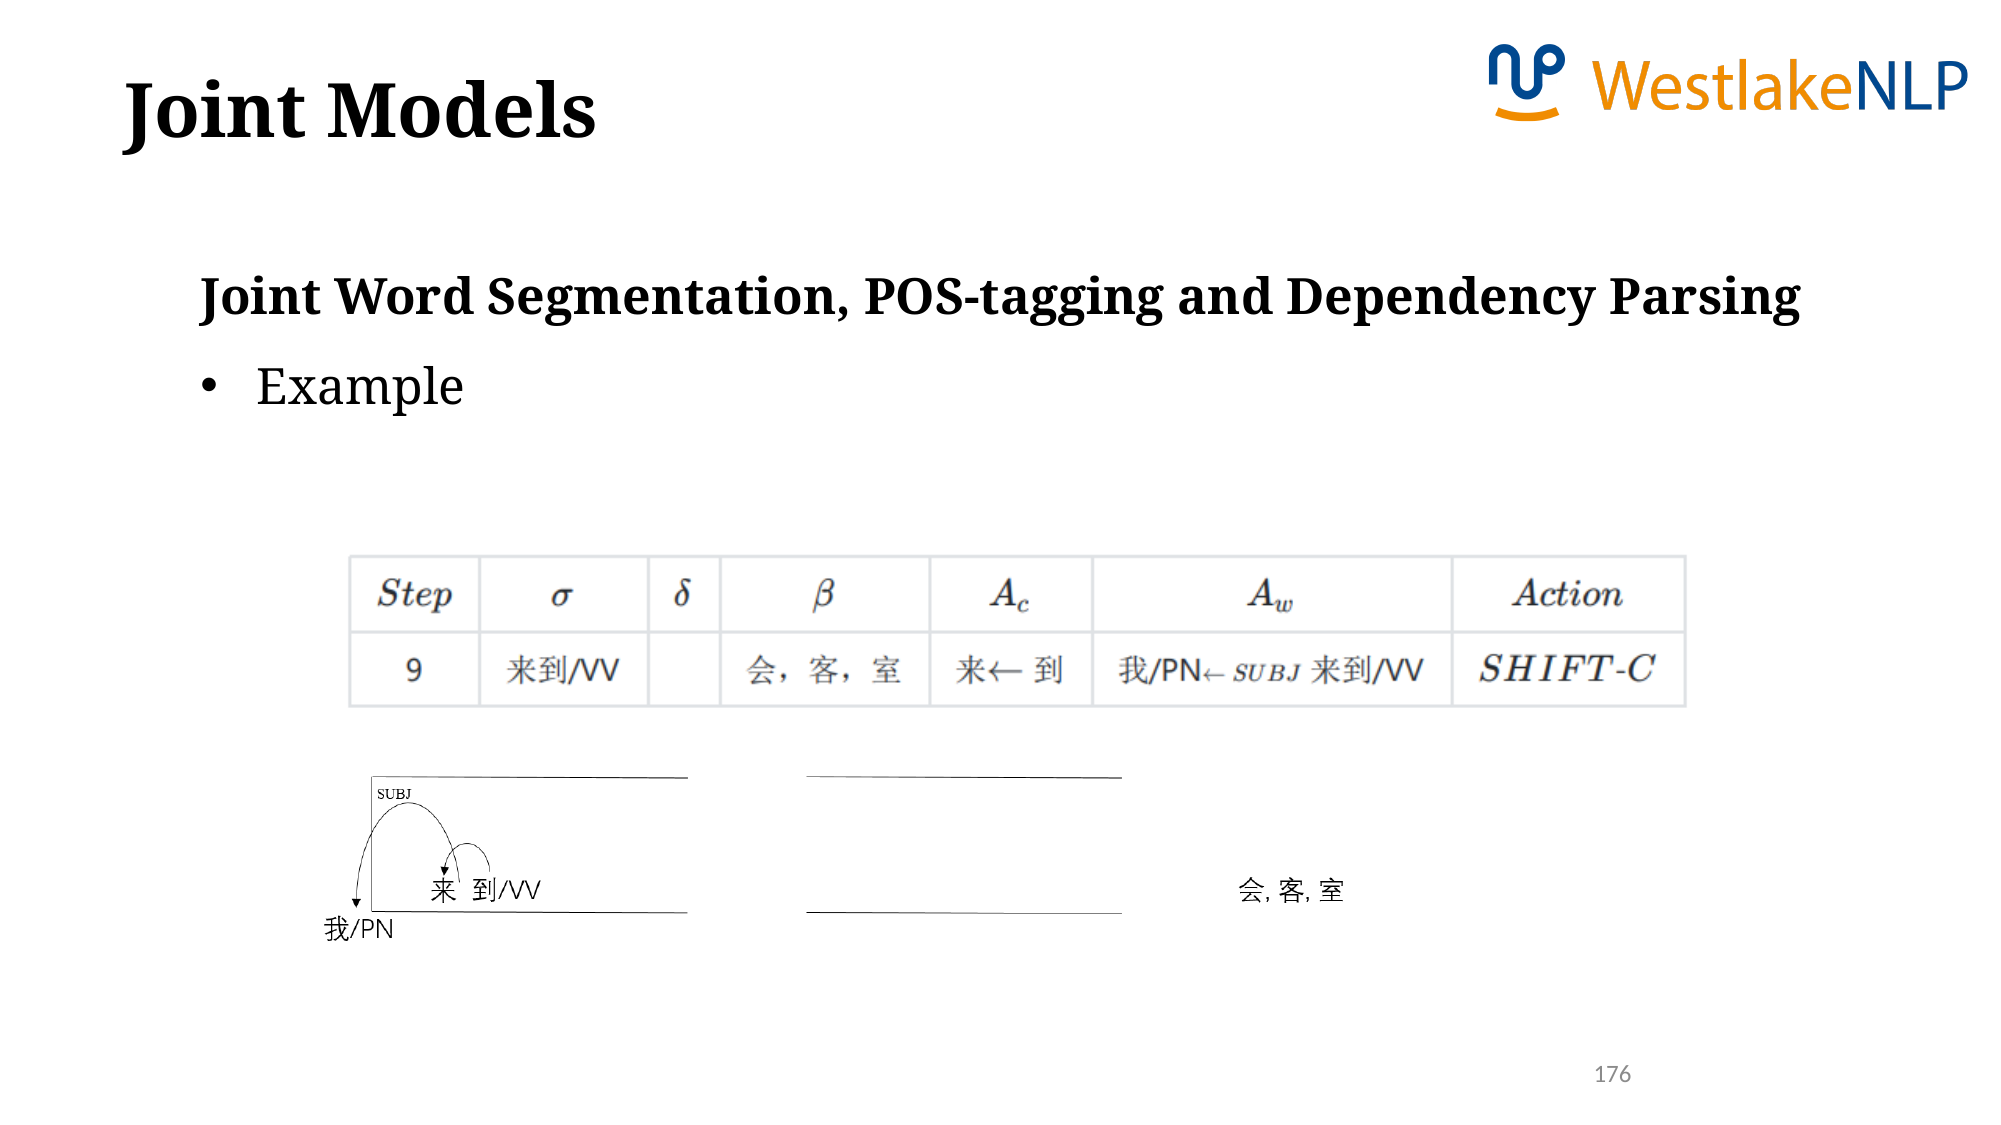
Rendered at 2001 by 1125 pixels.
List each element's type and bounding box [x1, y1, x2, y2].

slide_number [1309, 1042, 1647, 1103]
text_box [109, 55, 1295, 161]
text_box [185, 226, 1887, 422]
picture [1459, 0, 2000, 170]
picture [321, 541, 1698, 1095]
